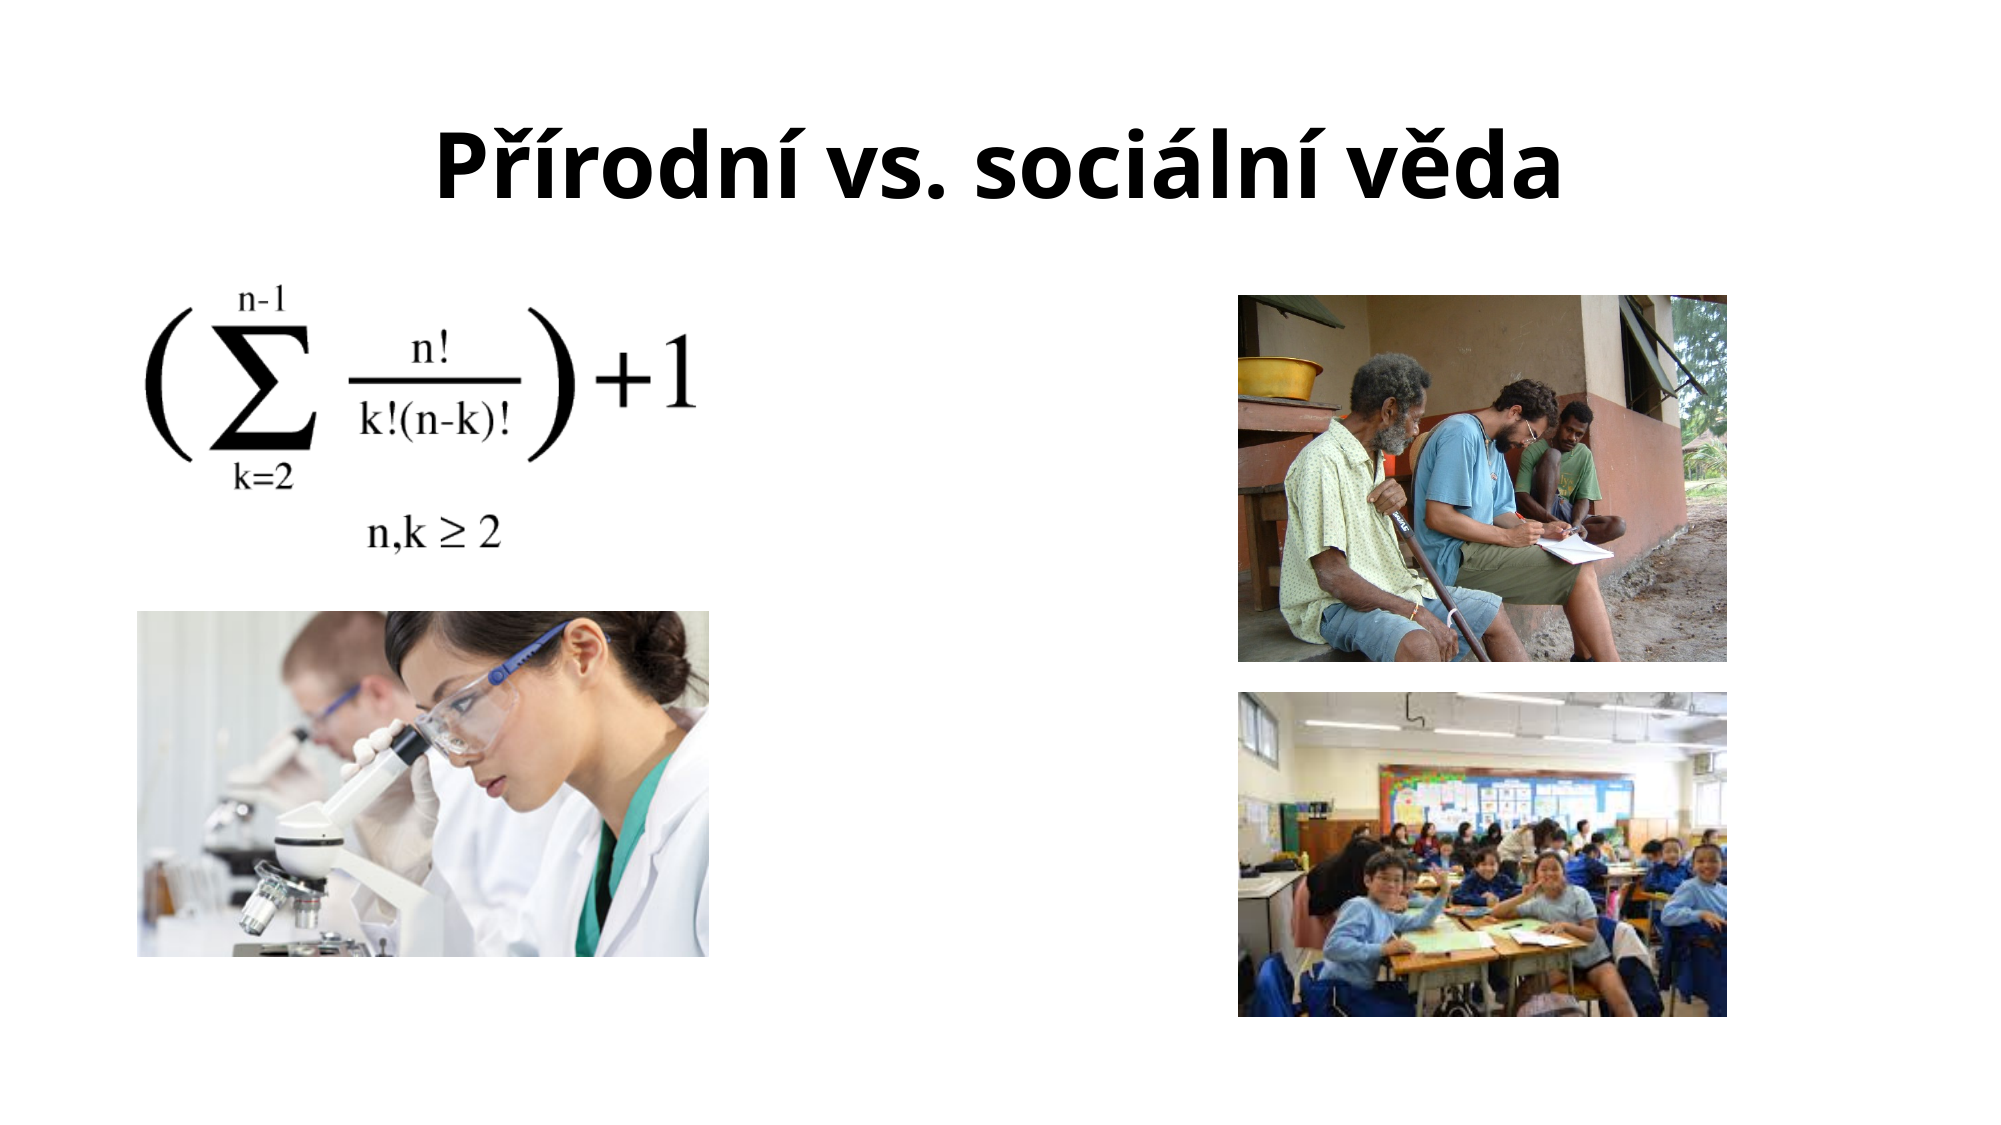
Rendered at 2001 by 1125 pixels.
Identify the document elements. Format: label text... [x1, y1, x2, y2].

picture [1238, 692, 1727, 1017]
title Přírodní vs. sociální věda [137, 59, 1863, 278]
picture [137, 277, 710, 569]
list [137, 611, 709, 957]
picture [1238, 295, 1727, 662]
